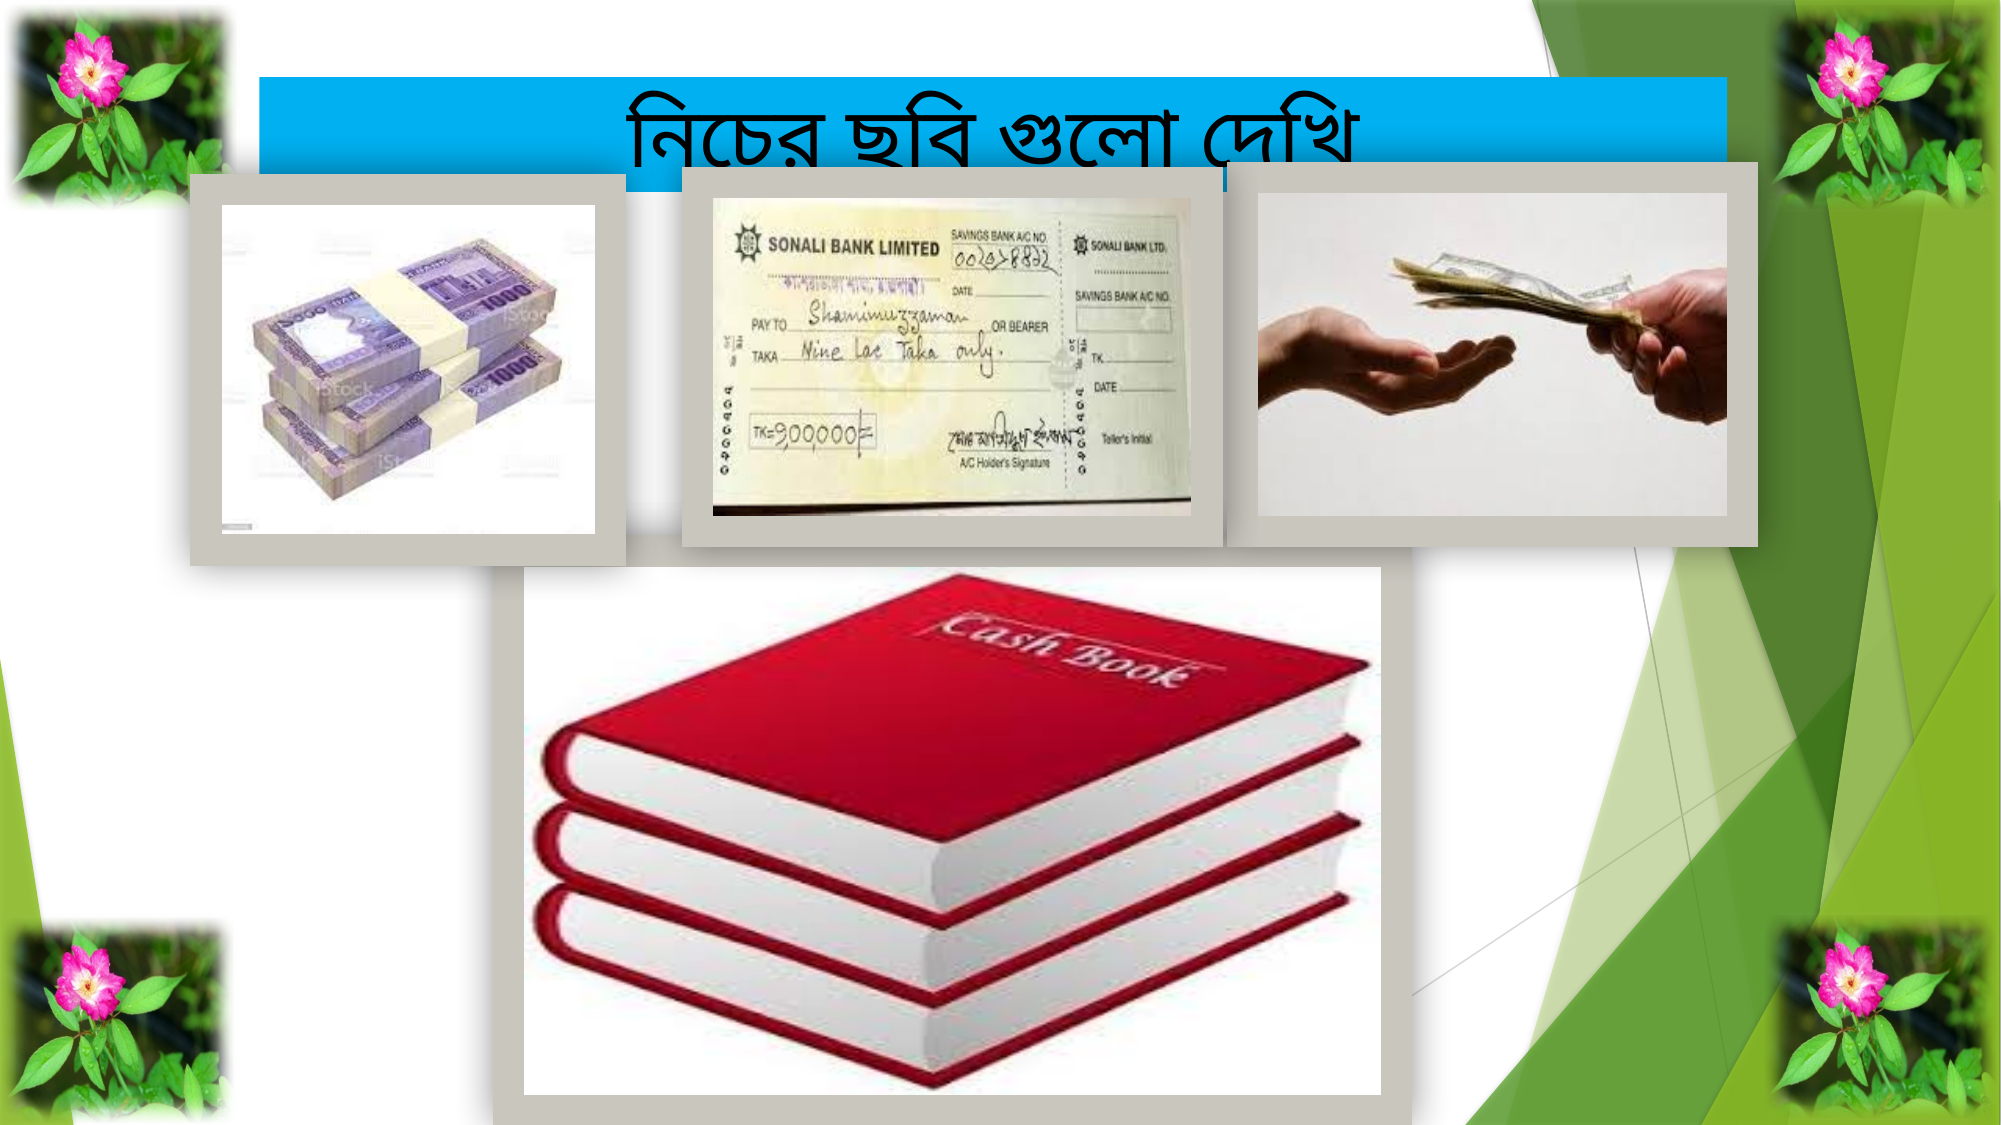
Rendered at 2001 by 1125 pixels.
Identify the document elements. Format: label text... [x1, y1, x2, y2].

picture [523, 566, 1382, 1096]
picture [712, 197, 1192, 517]
text_box নিচের ছবি গুলো দেখি [259, 77, 1728, 174]
picture [1257, 192, 1728, 517]
picture [0, 912, 238, 1125]
picture [1759, 0, 2000, 215]
picture [1759, 909, 2000, 1125]
picture [0, 0, 596, 535]
